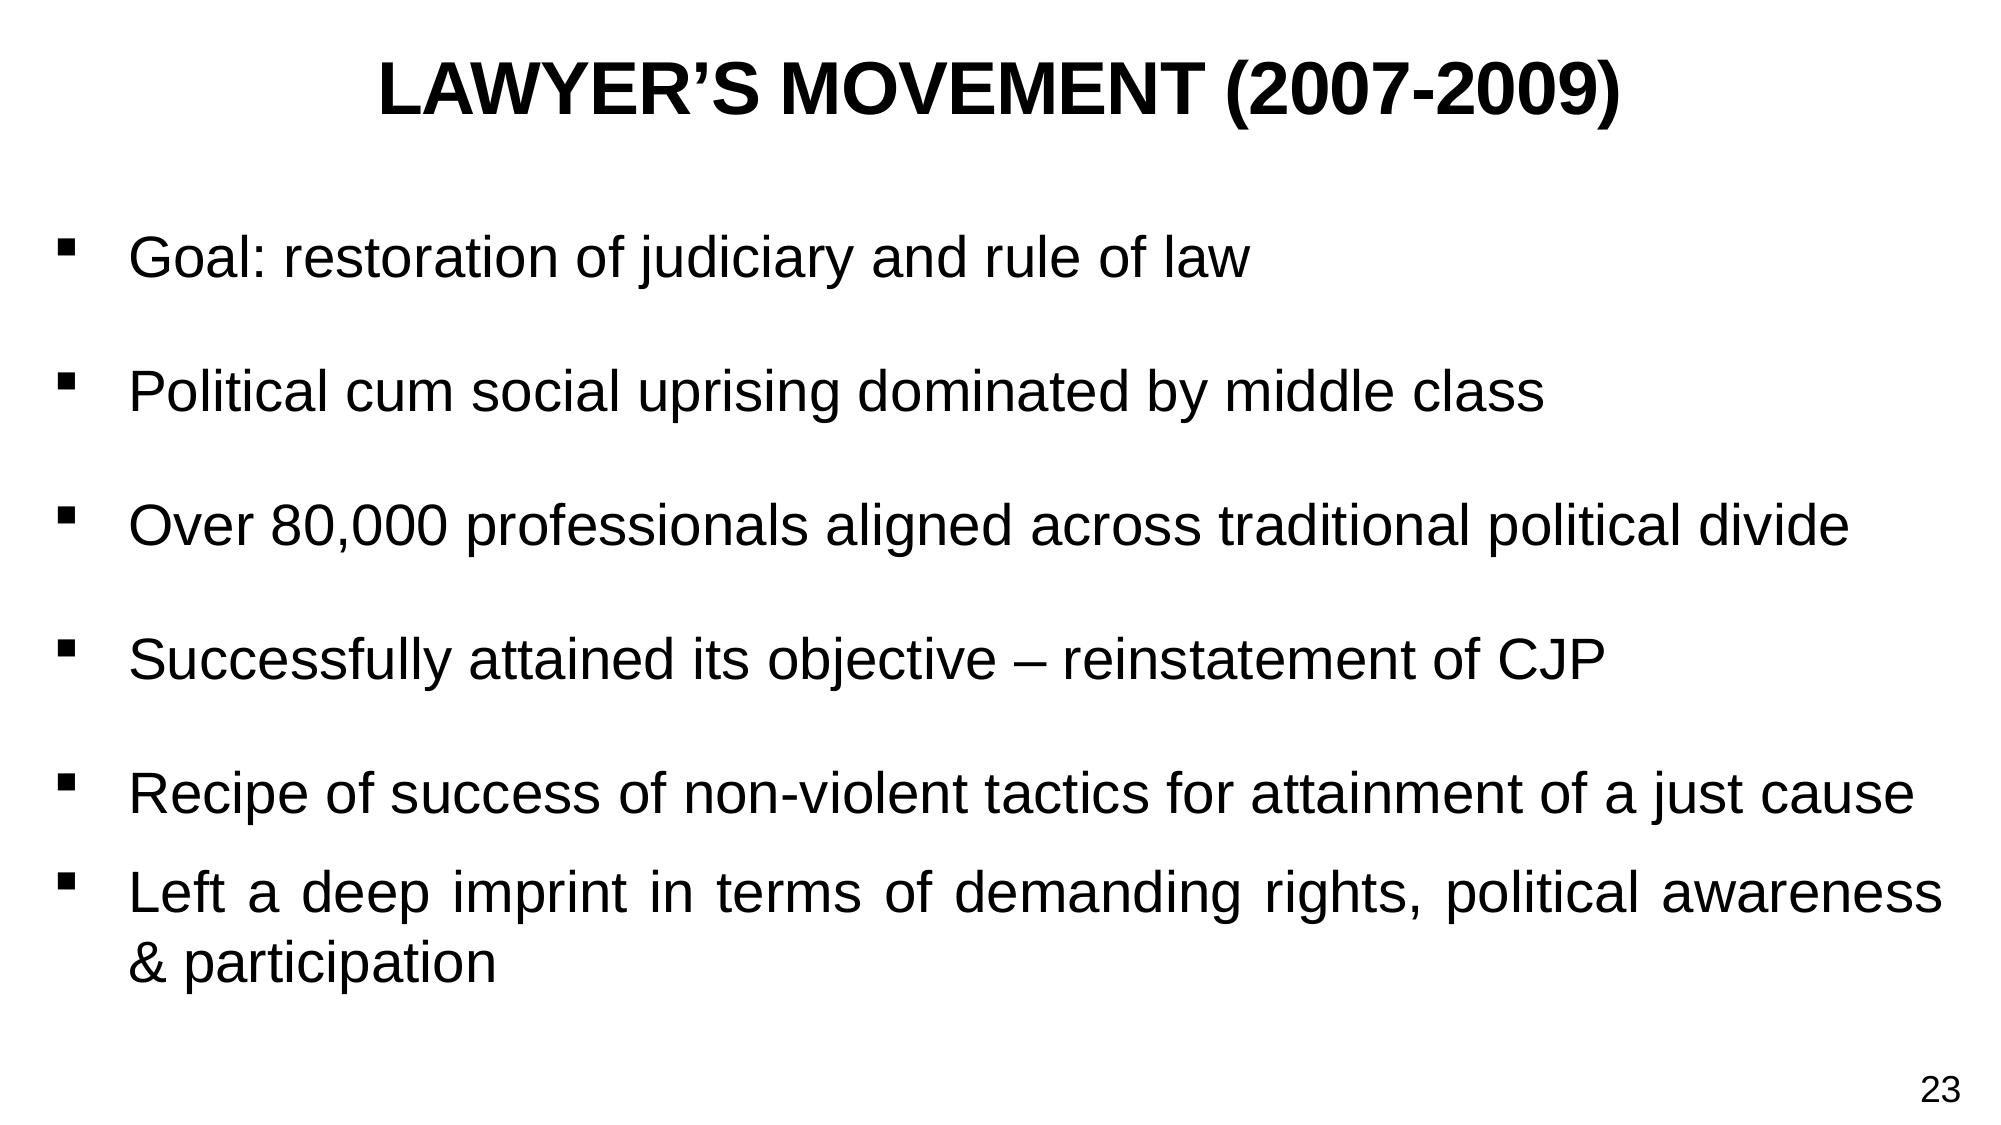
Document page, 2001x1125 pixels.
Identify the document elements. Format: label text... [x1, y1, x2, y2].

slide_number 23 [1761, 1057, 1977, 1118]
title LAWYER’S MOVEMENT (2007-2009) [0, 0, 2000, 185]
list Goal: restoration of judiciary and rule of law Political cum social uprising dominated by middle class Over 80,000 professionals aligned across traditional political divide Successfully attained its objective – reinstatement of CJP Recipe of success of non-violent tactics for attainment of a just cause Left a deep imprint in terms of demanding rights, political awareness & participation [53, 177, 1947, 1111]
